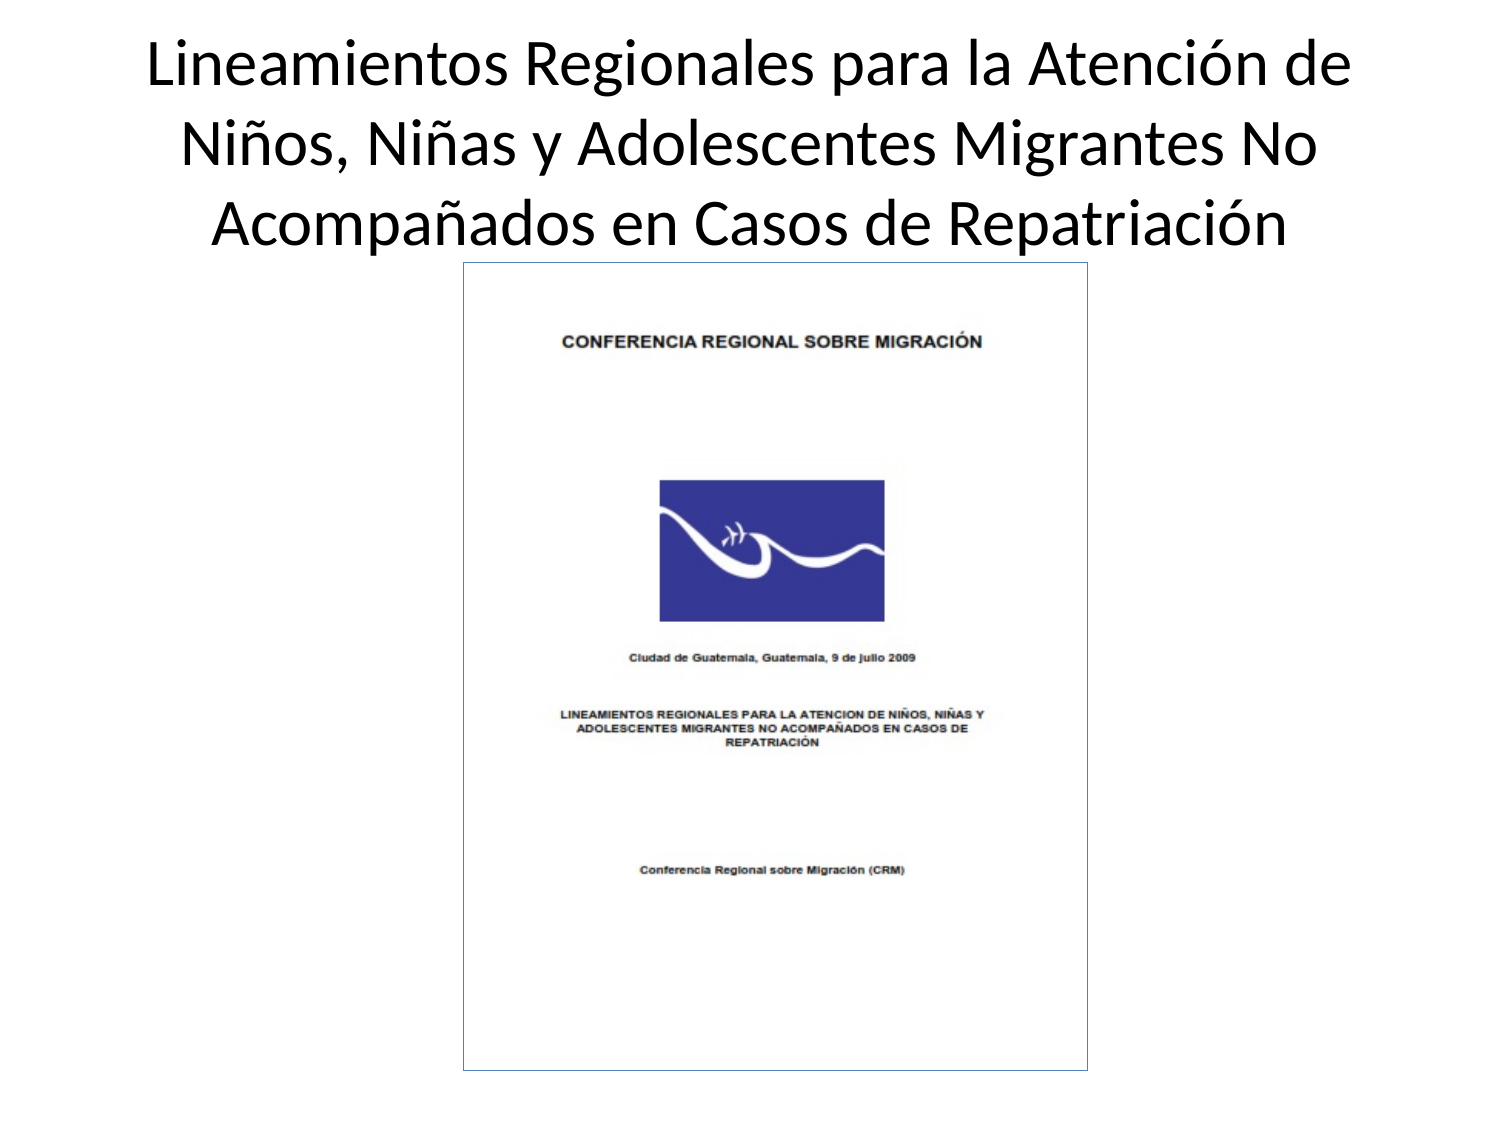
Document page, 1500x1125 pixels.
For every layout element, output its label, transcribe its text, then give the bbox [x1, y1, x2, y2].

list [463, 262, 1088, 1072]
title Lineamientos Regionales para la Atención de Niños, Niñas y Adolescentes Migrantes No Acompañados en Casos de Repatriación [75, 45, 1425, 233]
